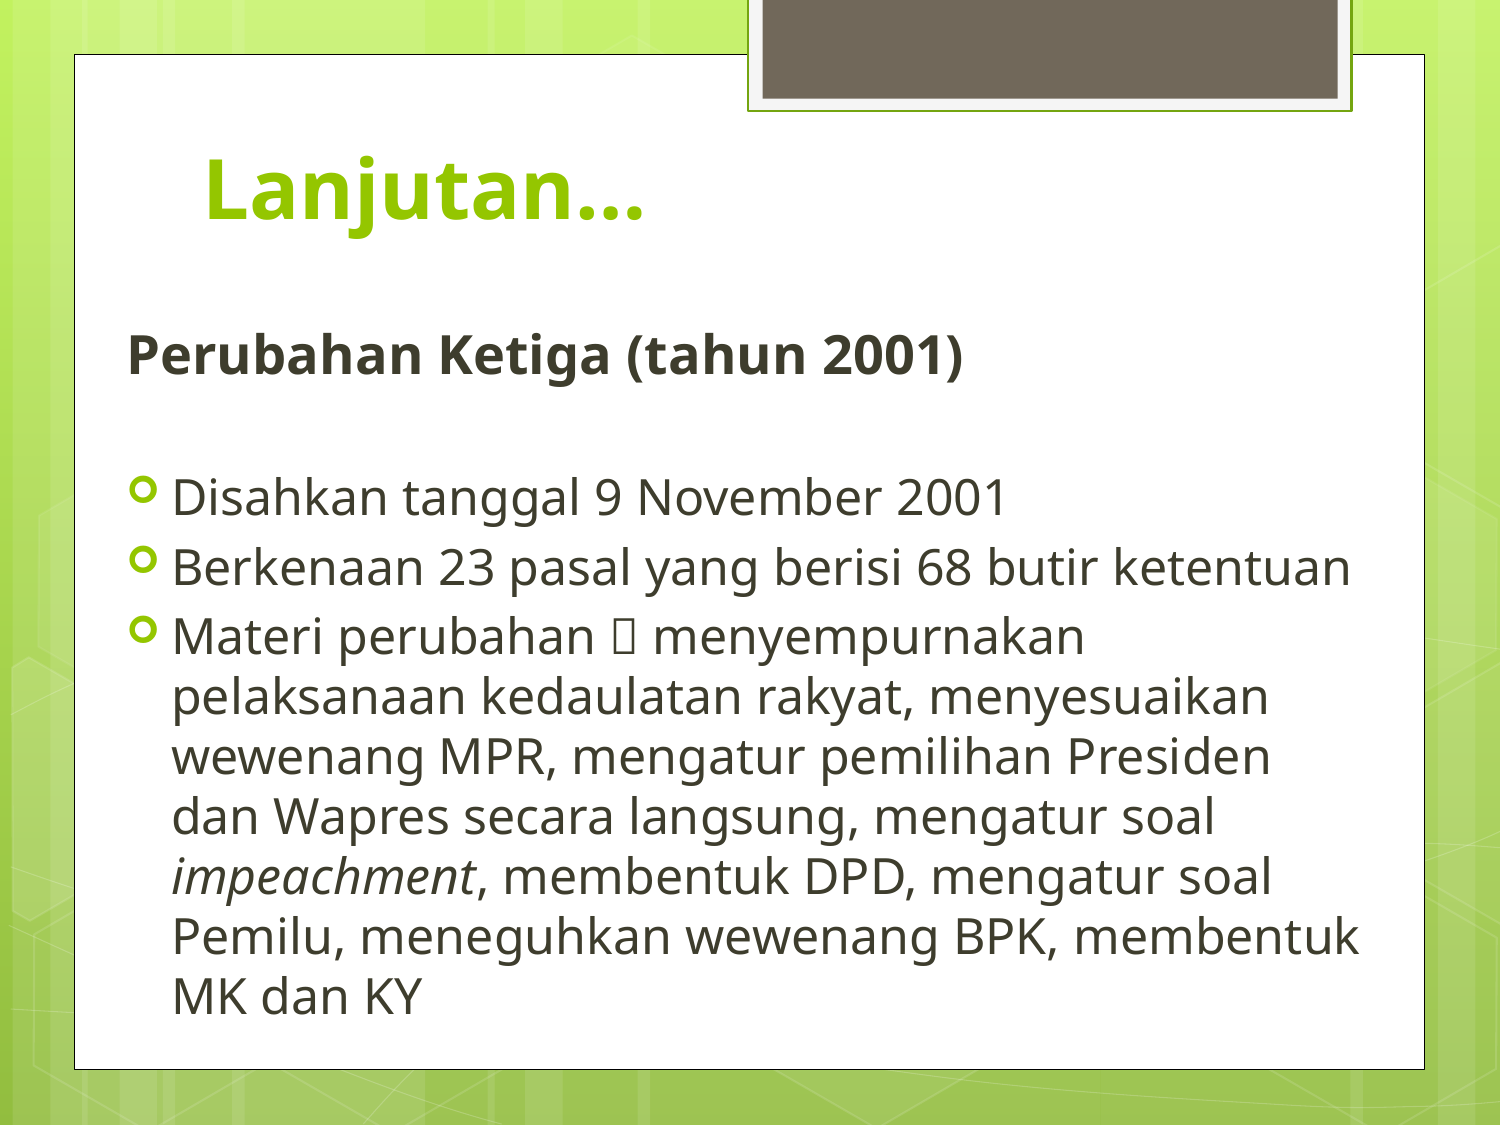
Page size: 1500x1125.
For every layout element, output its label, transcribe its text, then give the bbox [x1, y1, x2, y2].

title Lanjutan… [187, 125, 1340, 244]
list Perubahan Ketiga (tahun 2001) Disahkan tanggal 9 November 2001 Berkenaan 23 pasal yang berisi 68 butir ketentuan Materi perubahan  menyempurnakan pelaksanaan kedaulatan rakyat, menyesuaikan wewenang MPR, mengatur pemilihan Presiden dan Wapres secara langsung, mengatur soal impeachment, membentuk DPD, mengatur soal Pemilu, meneguhkan wewenang BPK, membentuk MK dan KY [99, 312, 1388, 1050]
